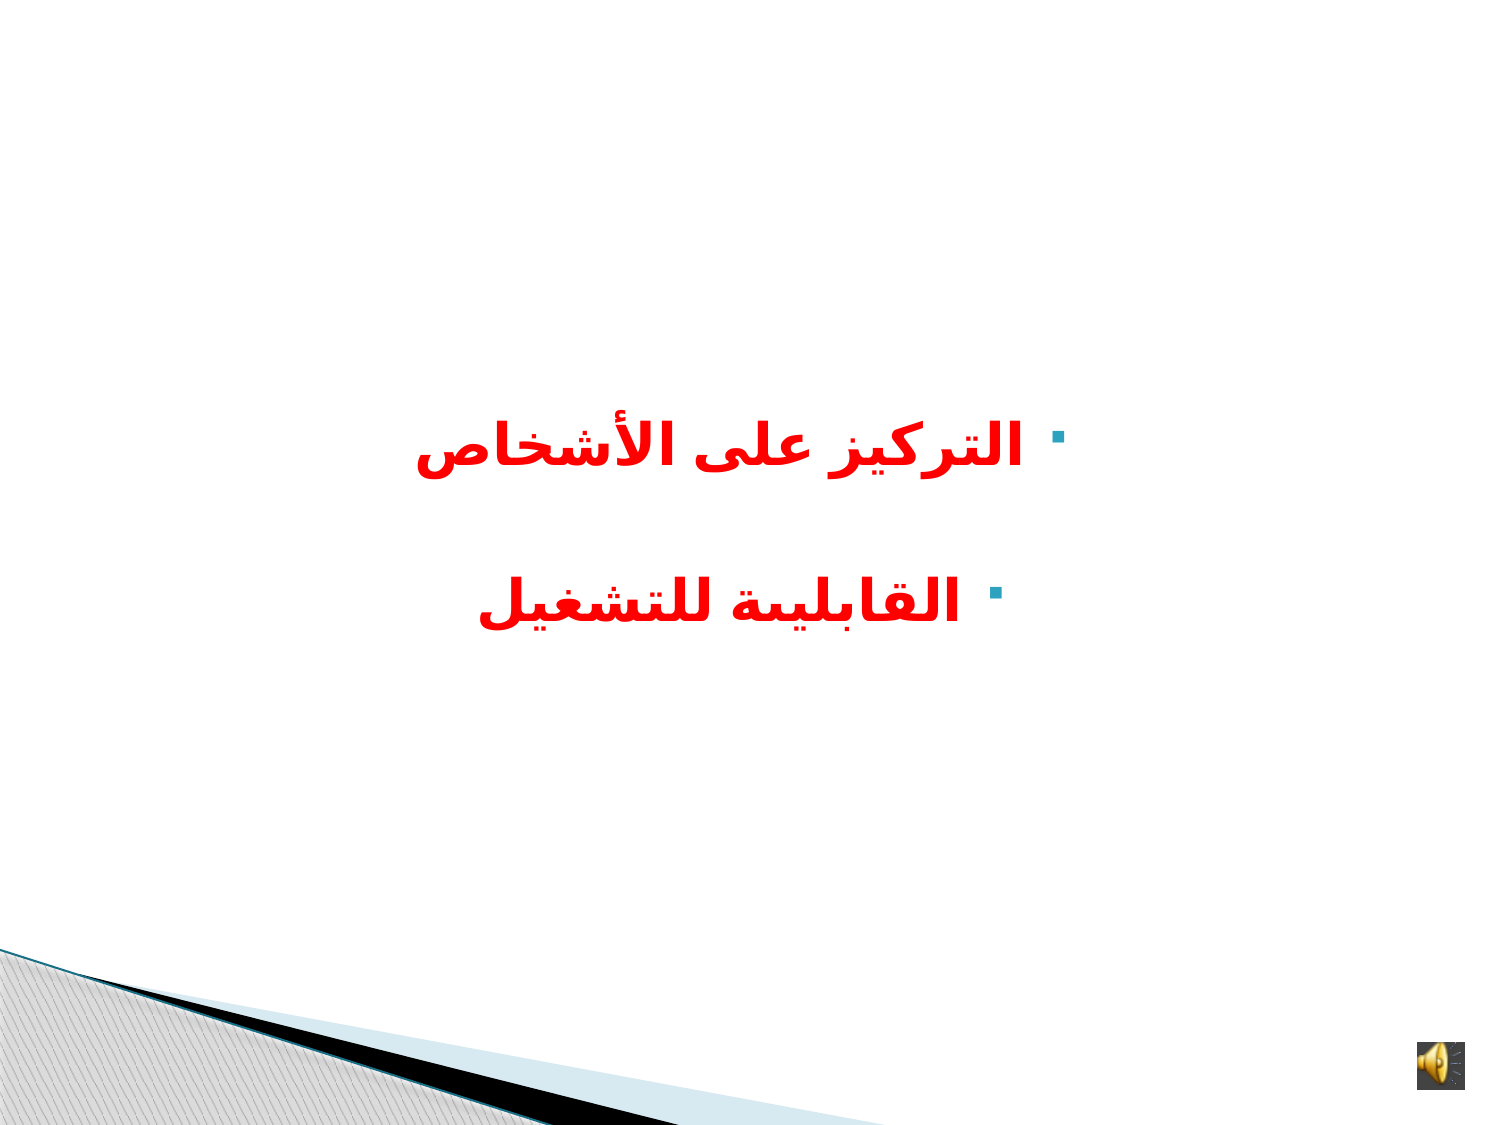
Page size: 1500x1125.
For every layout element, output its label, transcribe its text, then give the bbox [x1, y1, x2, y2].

picture [1415, 1040, 1467, 1092]
list التركيز على الأشخاص القابليىة للتشغيل [75, 243, 1425, 986]
